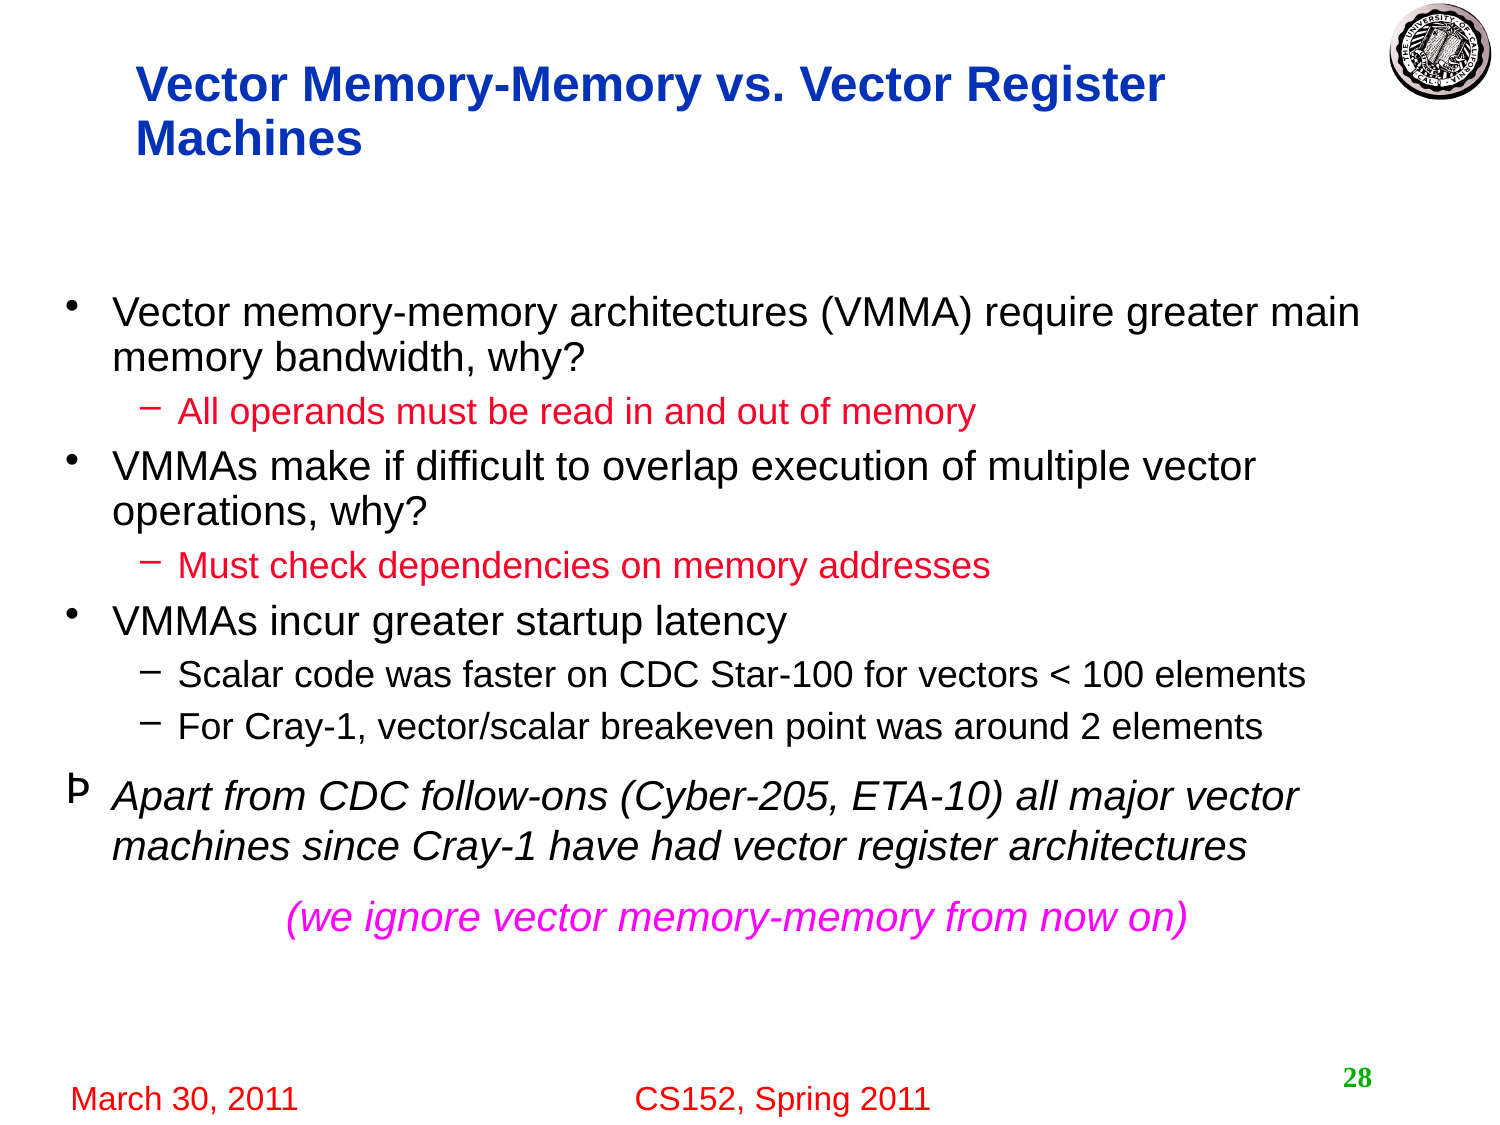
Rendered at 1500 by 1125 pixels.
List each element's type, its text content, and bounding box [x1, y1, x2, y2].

title Vector Memory-Memory vs. Vector Register Machines [120, 37, 1334, 188]
picture [1378, 0, 1500, 103]
slide_number 28 [1074, 1051, 1388, 1101]
list Vector memory-memory architectures (VMMA) require greater main memory bandwidth, why? All operands must be read in and out of memory VMMAs make if difficult to overlap execution of multiple vector operations, why? Must check dependencies on memory addresses VMMAs incur greater startup latency Scalar code was faster on CDC Star-100 for vectors < 100 elements For Cray-1, vector/scalar breakeven point was around 2 elements Apart from CDC follow-ons (Cyber-205, ETA-10) all major vector machines since Cray-1 have had vector register architectures (we ignore vector memory-memory from now on) [49, 282, 1426, 948]
